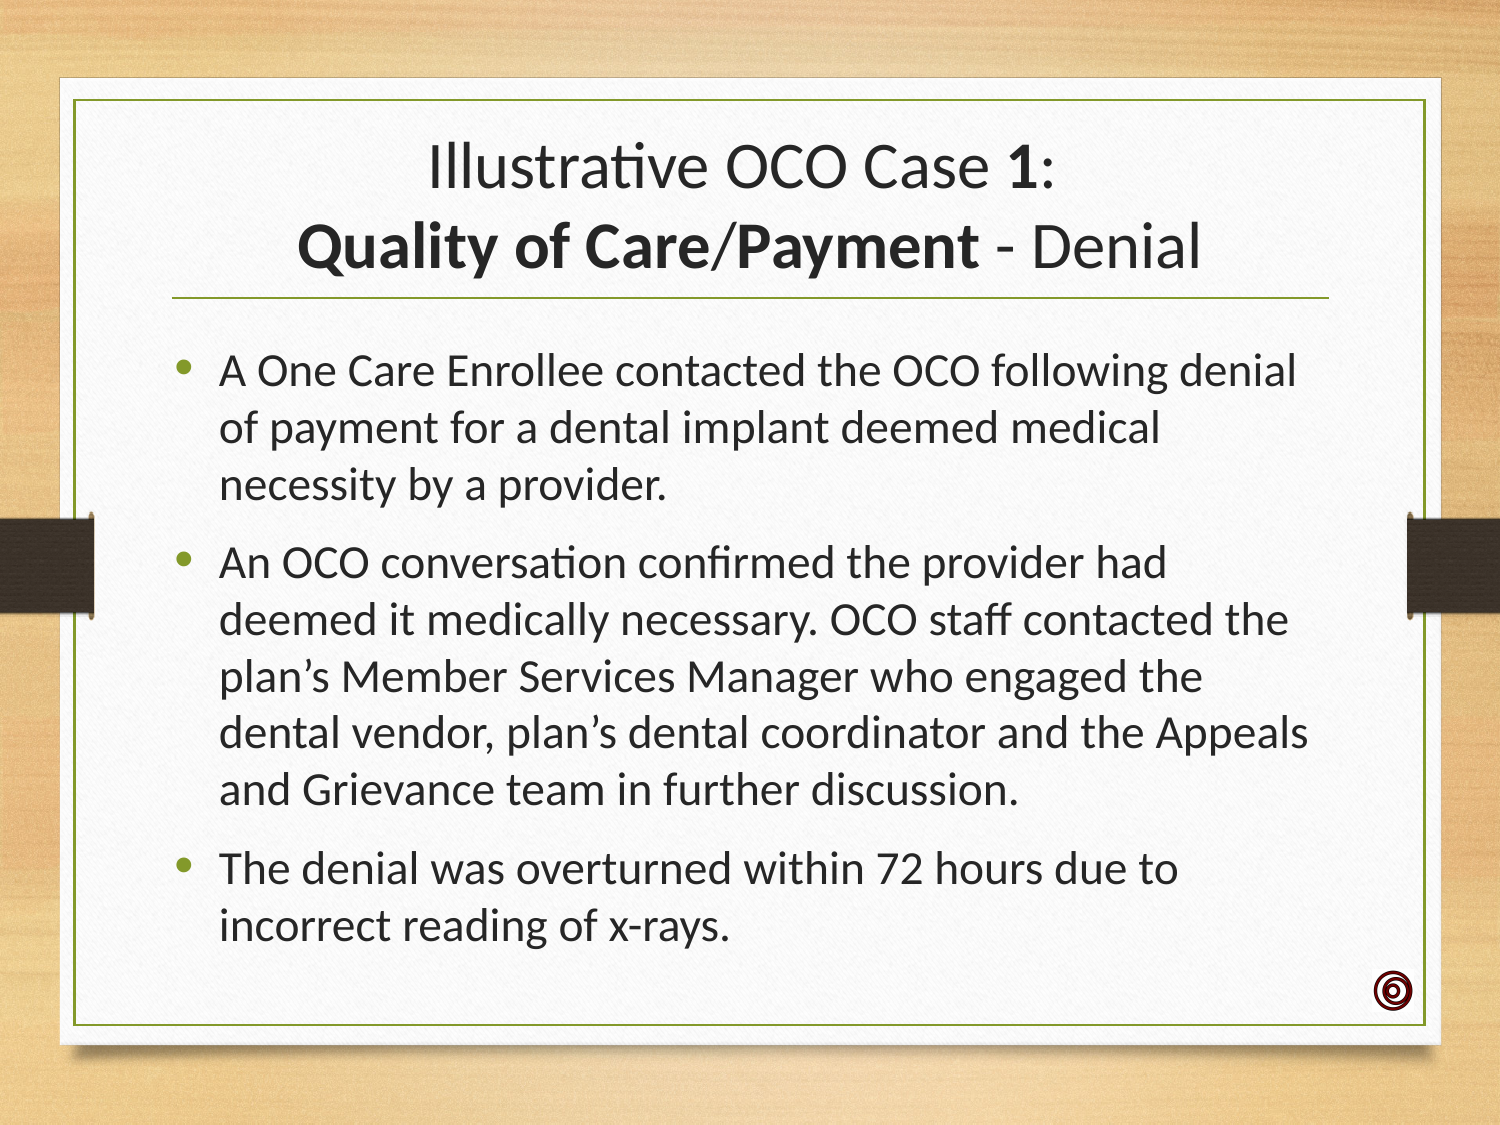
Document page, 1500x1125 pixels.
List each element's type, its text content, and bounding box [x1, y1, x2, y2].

list A One Care Enrollee contacted the OCO following denial of payment for a dental implant deemed medical necessity by a provider. An OCO conversation confirmed the provider had deemed it medically necessary. OCO staff contacted the plan’s Member Services Manager who engaged the dental vendor, plan’s dental coordinator and the Appeals and Grievance team in further discussion. The denial was overturned within 72 hours due to incorrect reading of x-rays. [159, 331, 1341, 964]
title Illustrative OCO Case 1: Quality of Care/Payment - Denial [122, 147, 1377, 256]
picture [0, 0, 1500, 1125]
